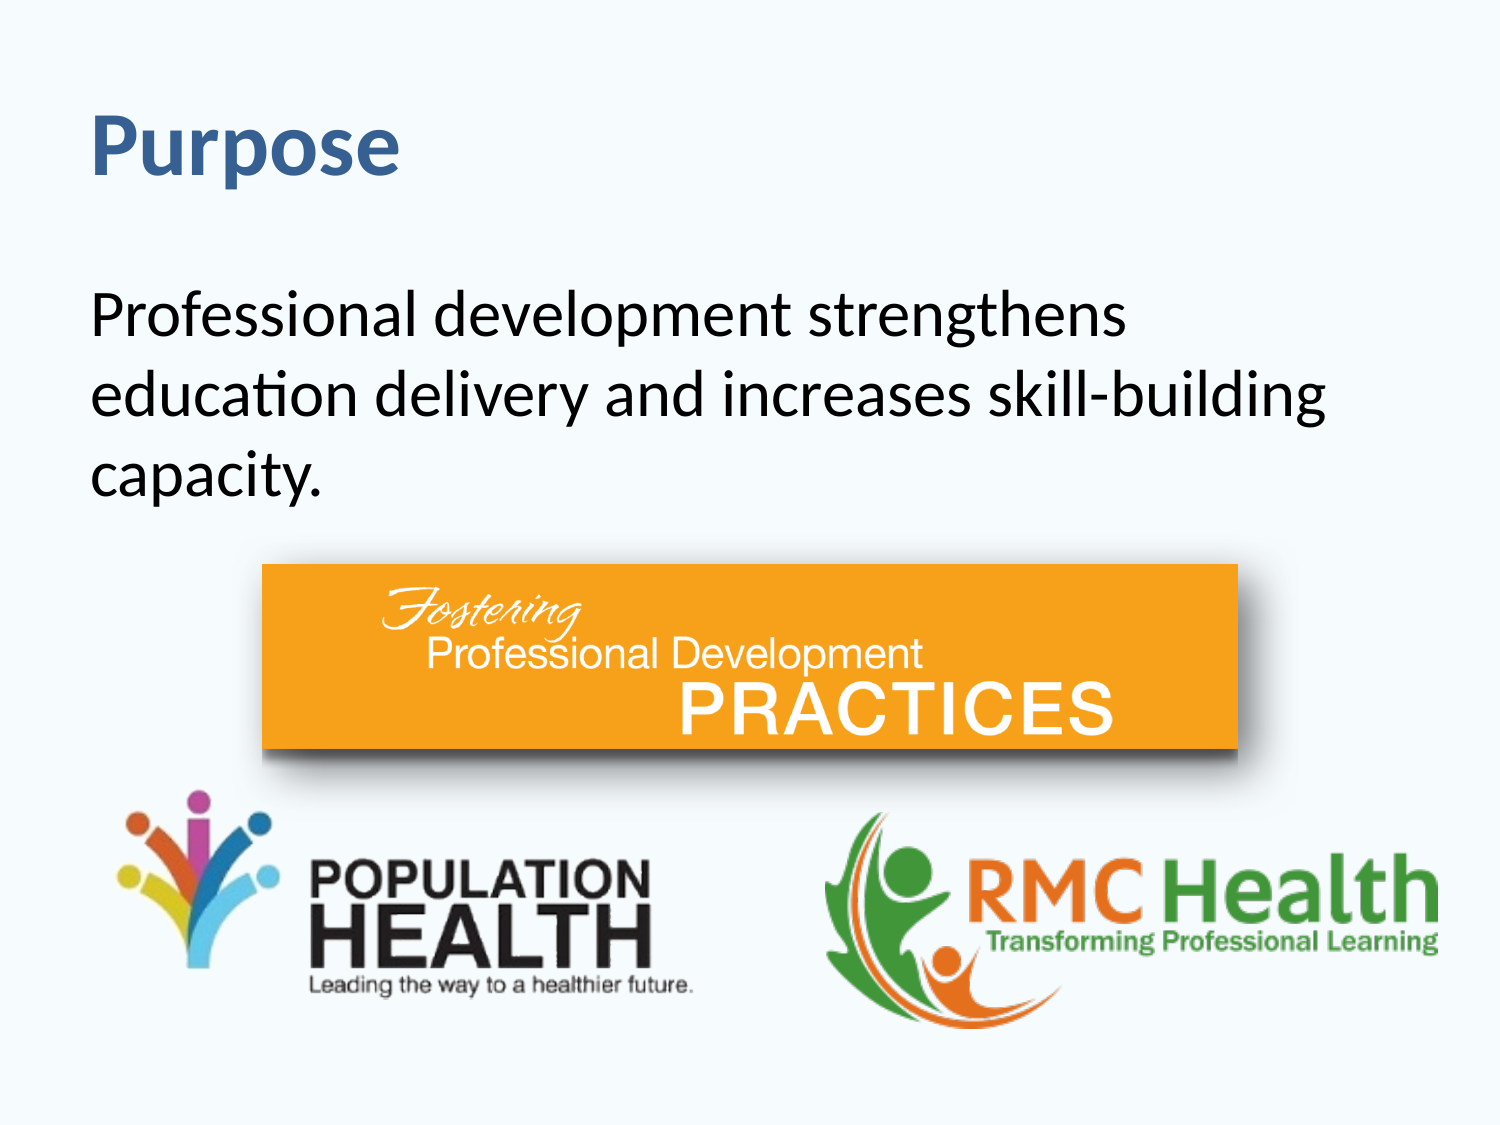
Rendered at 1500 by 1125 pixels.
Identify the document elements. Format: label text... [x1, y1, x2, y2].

picture [262, 564, 1238, 776]
picture [108, 787, 698, 1001]
picture [824, 812, 1438, 1029]
list Professional development strengthens education delivery and increases skill-building capacity. [75, 262, 1425, 1005]
title Purpose [75, 45, 1425, 233]
